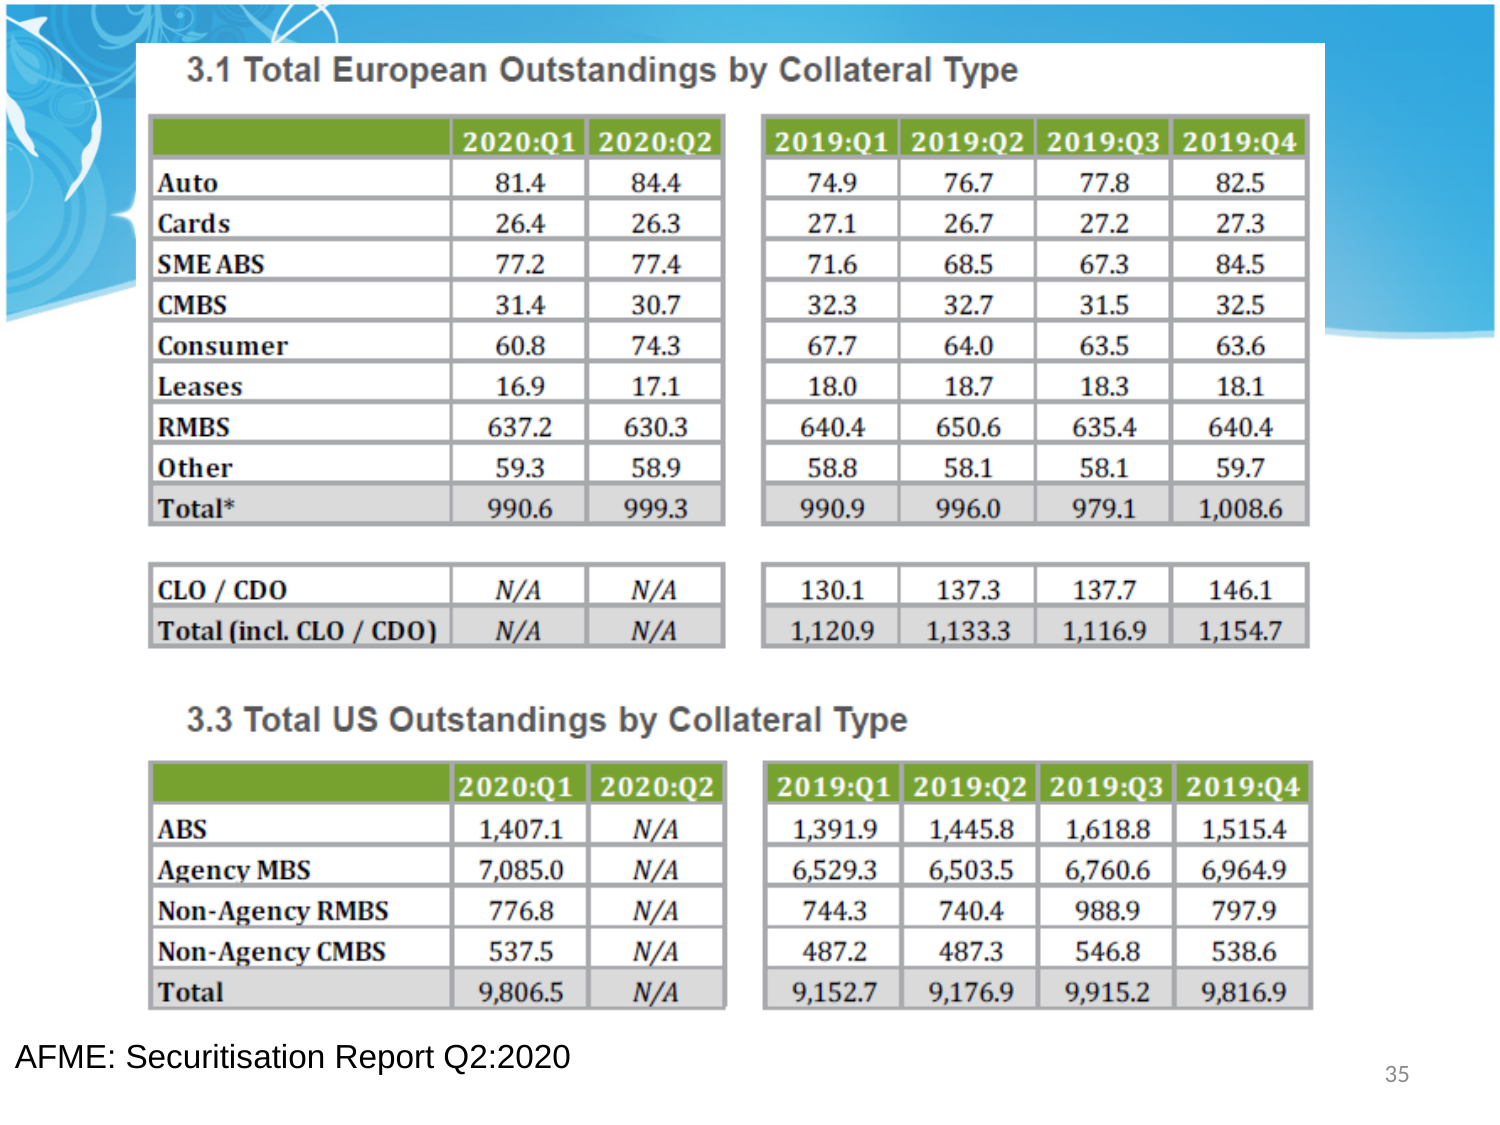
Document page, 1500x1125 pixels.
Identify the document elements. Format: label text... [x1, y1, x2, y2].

picture [0, 0, 1500, 1125]
text_box AFME: Securitisation Report Q2:2020 [0, 1027, 792, 1083]
slide_number 35 [1074, 1042, 1425, 1103]
